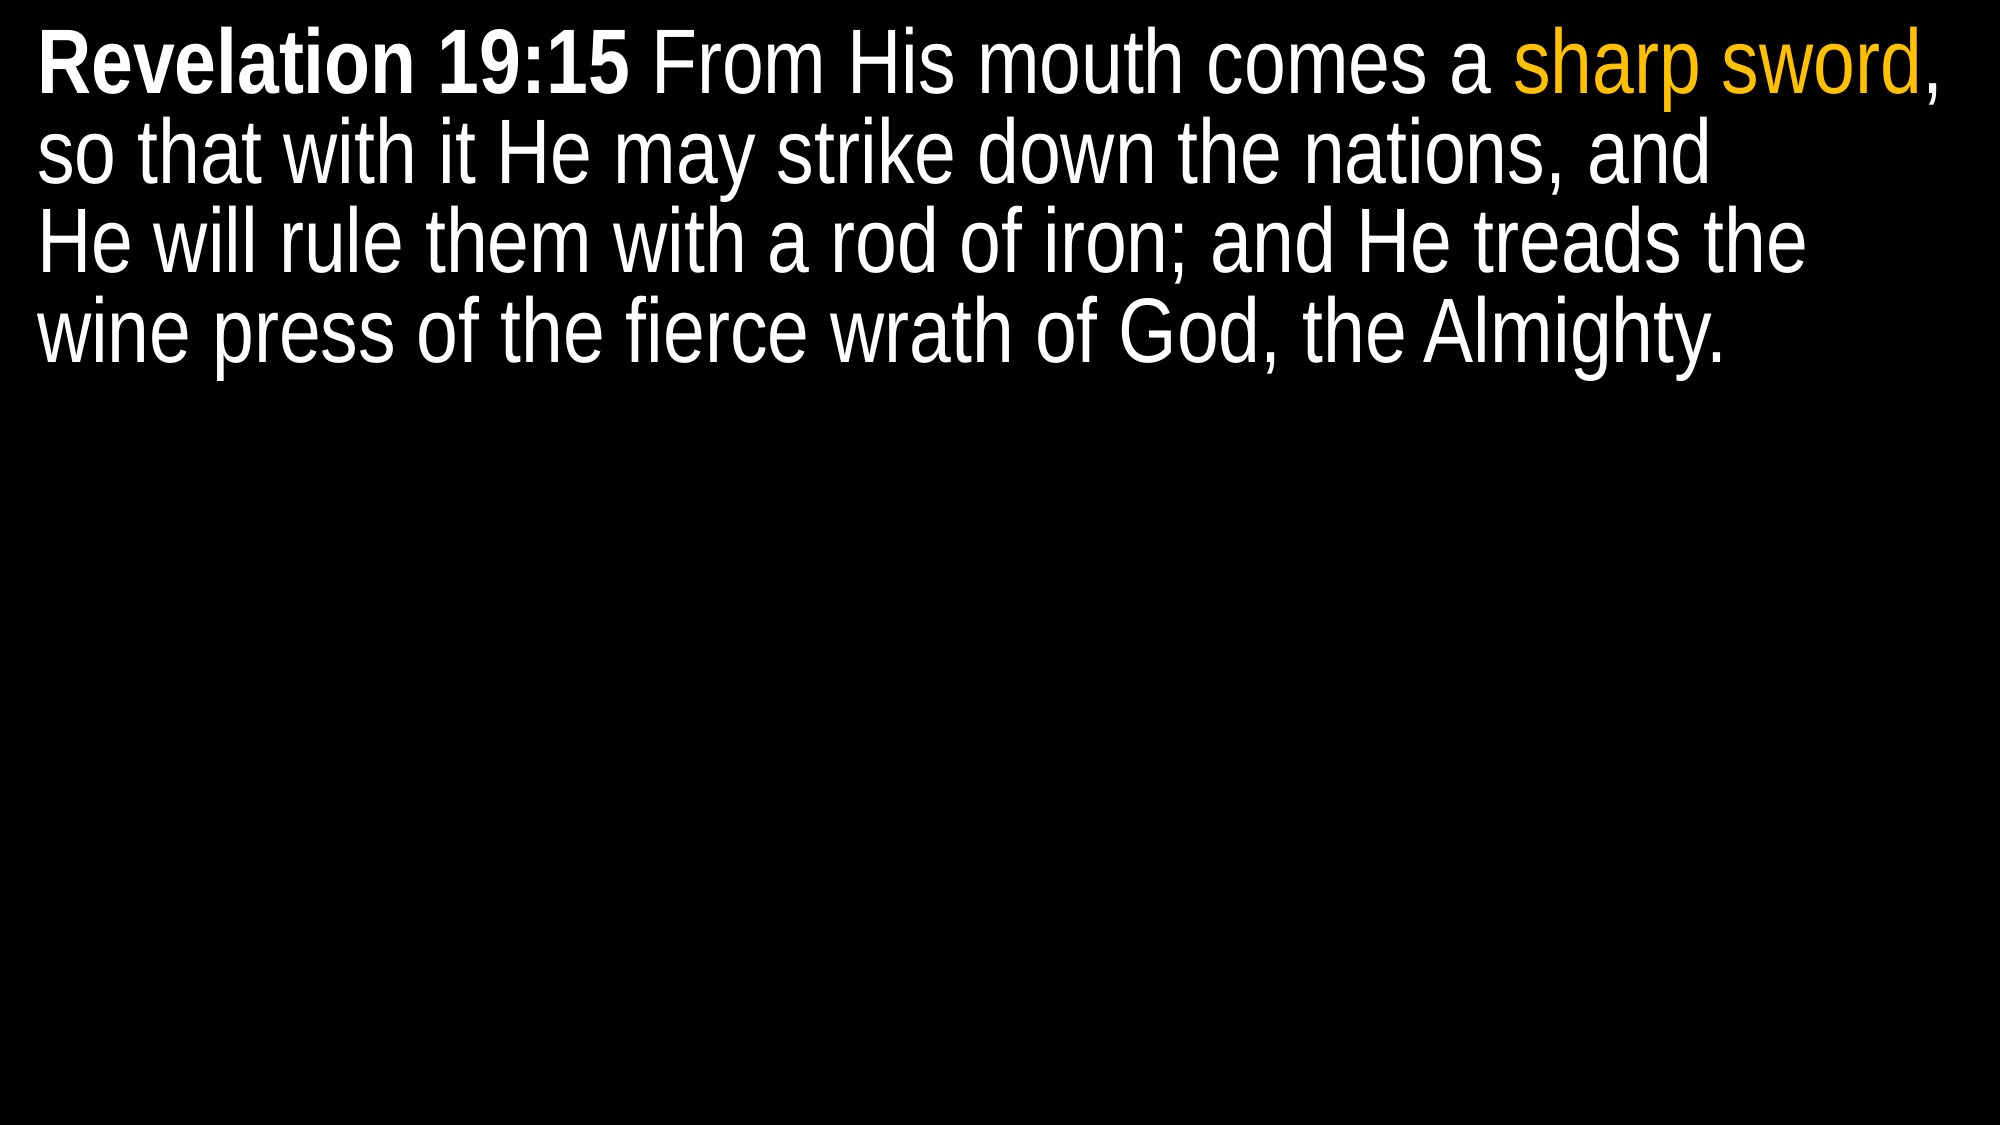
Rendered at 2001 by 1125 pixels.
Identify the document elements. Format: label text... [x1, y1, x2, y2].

text_box Revelation 19:15 From His mouth comes a sharp sword, so that with it He may strike down the nations, and He will rule them with a rod of iron; and He treads the wine press of the fierce wrath of God, the Almighty. [16, 15, 1961, 1103]
